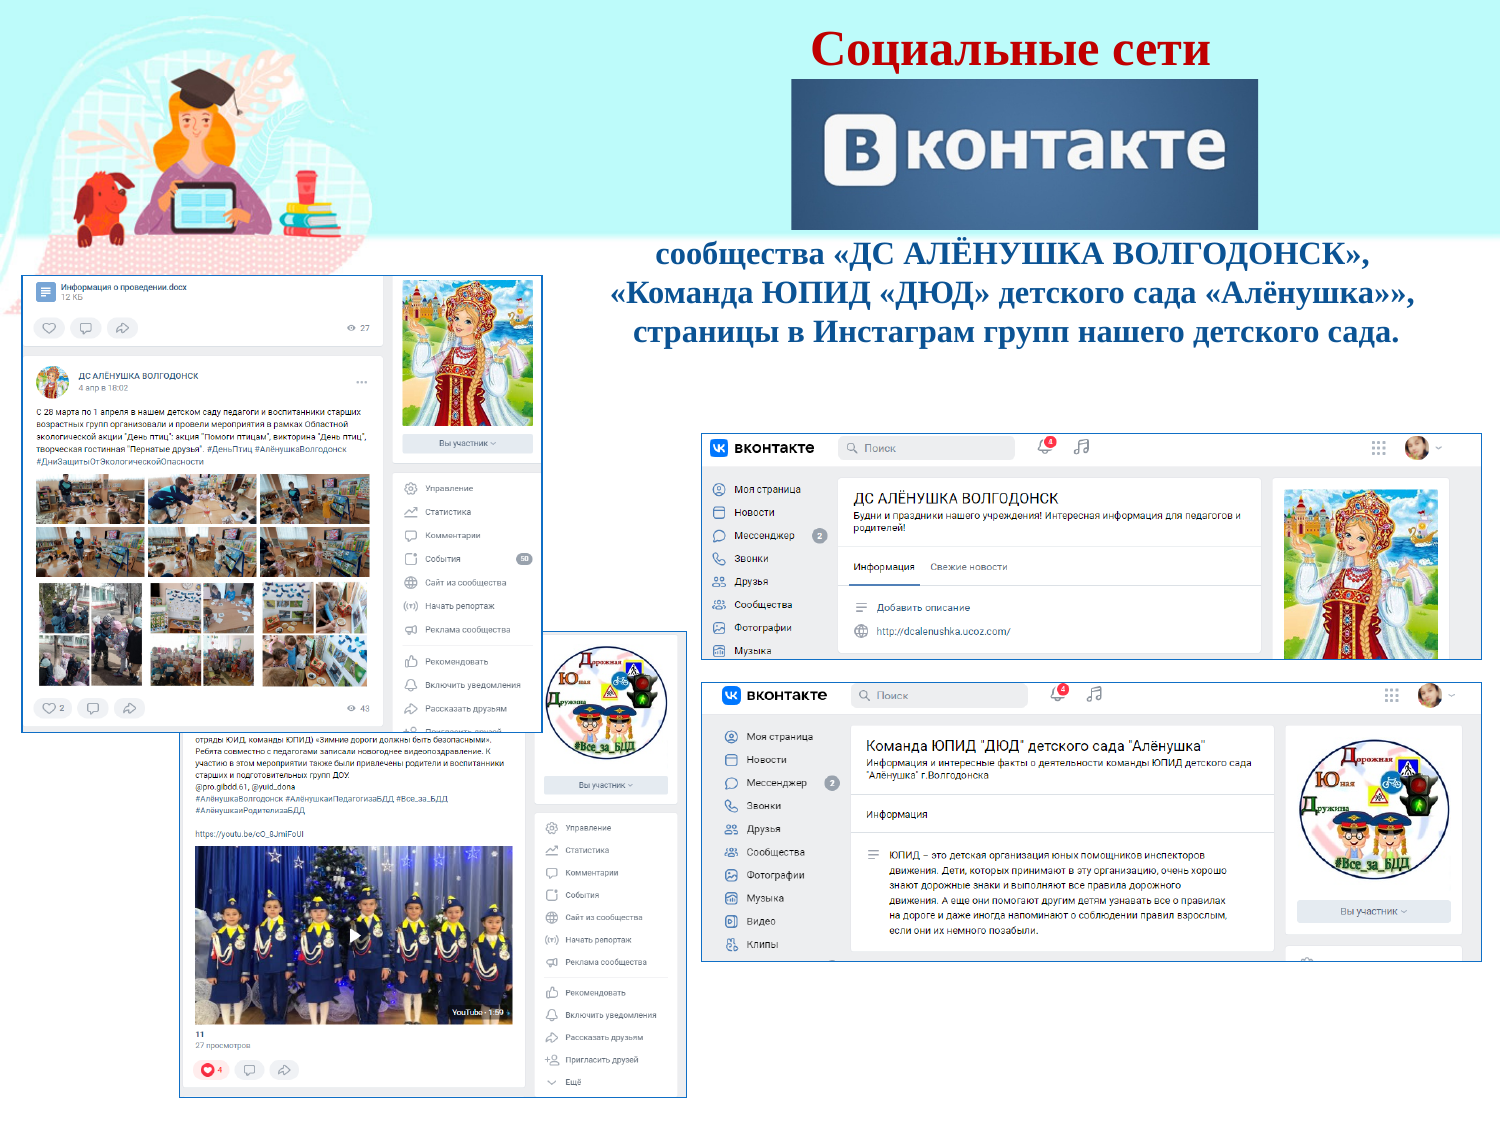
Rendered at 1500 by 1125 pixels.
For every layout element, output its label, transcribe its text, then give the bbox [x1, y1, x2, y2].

picture [791, 79, 1259, 230]
title Социальные сети сообщества «ДС АЛЁНУШКА ВОЛГОДОНСК», «Команда ЮПИД «ДЮД» детского сада «Алёнушка»», страницы в Инстаграм групп нашего детского сада. [534, 7, 1500, 357]
picture [0, 0, 1500, 1125]
